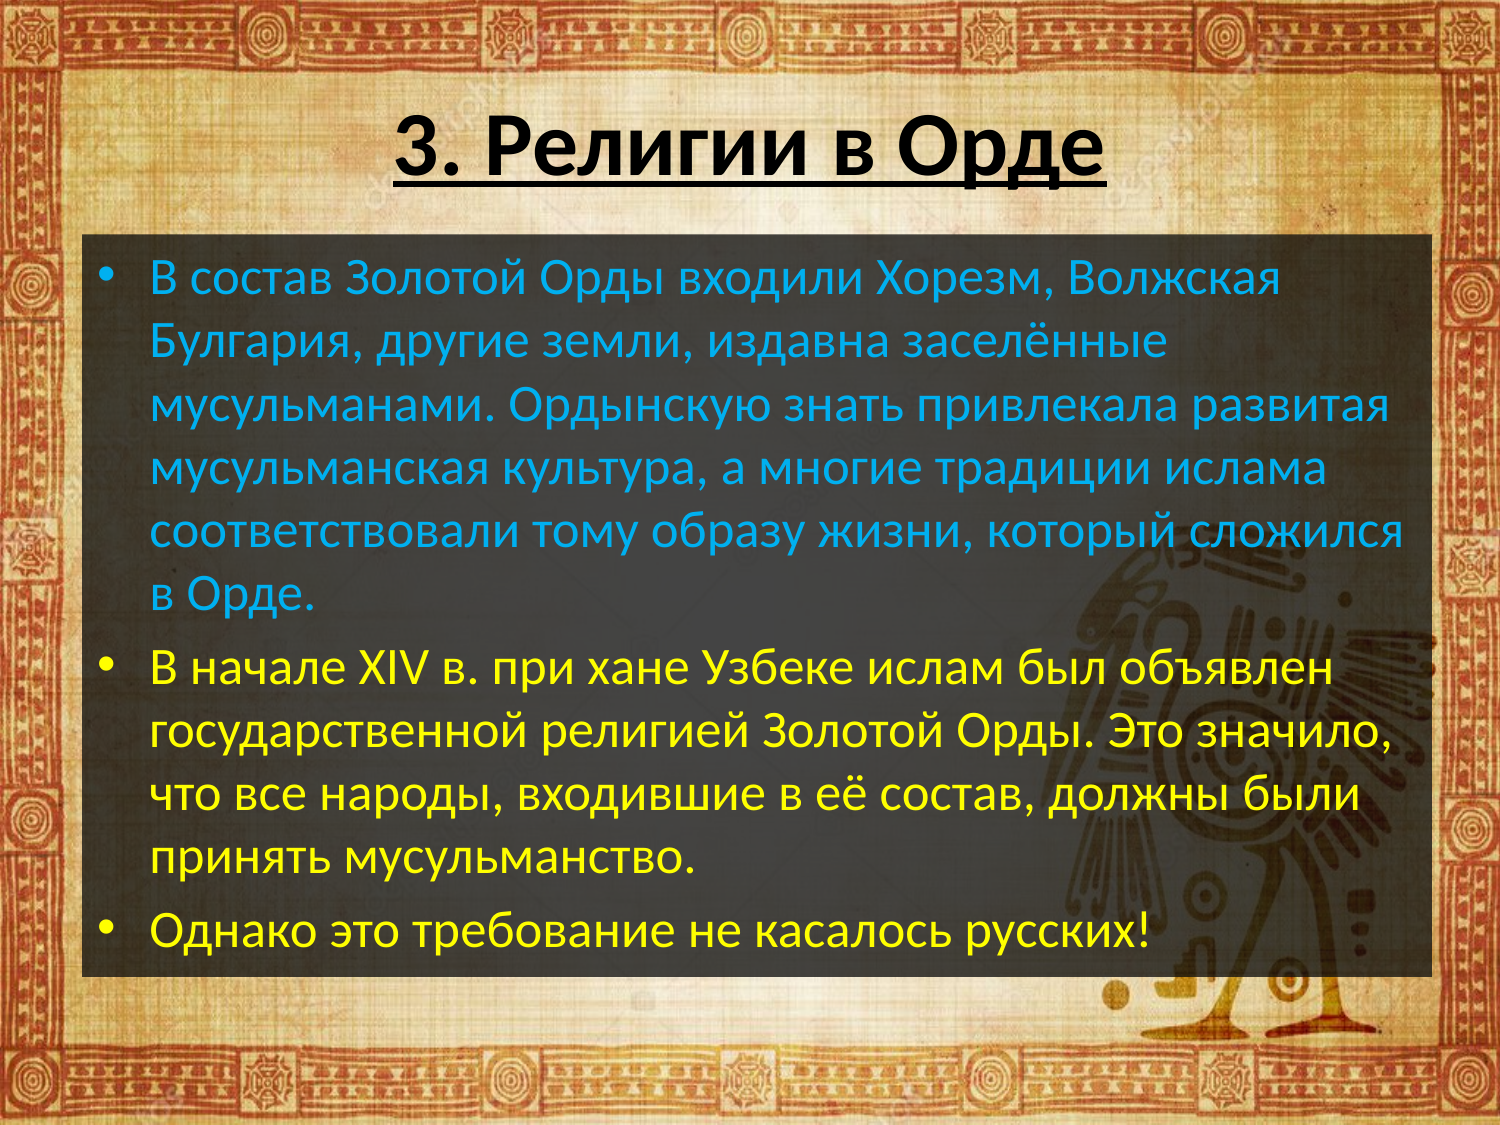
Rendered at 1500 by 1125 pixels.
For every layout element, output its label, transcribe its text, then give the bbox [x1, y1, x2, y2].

picture [0, 0, 1500, 1125]
list В состав Золотой Орды входили Хорезм, Волжская Булгария, другие земли, издавна заселённые мусульманами. Ордынскую знать привлекала развитая мусульманская культура, а многие традиции ислама соответствовали тому образу жизни, который сложился в Орде. В начале XIV в. при хане Узбеке ислам был объявлен государственной религией Золотой Орды. Это значило, что все народы, входившие в её состав, должны были принять мусульманство. Однако это требование не касалось русских! [82, 234, 1432, 977]
title 3. Религии в Орде [75, 45, 1425, 233]
